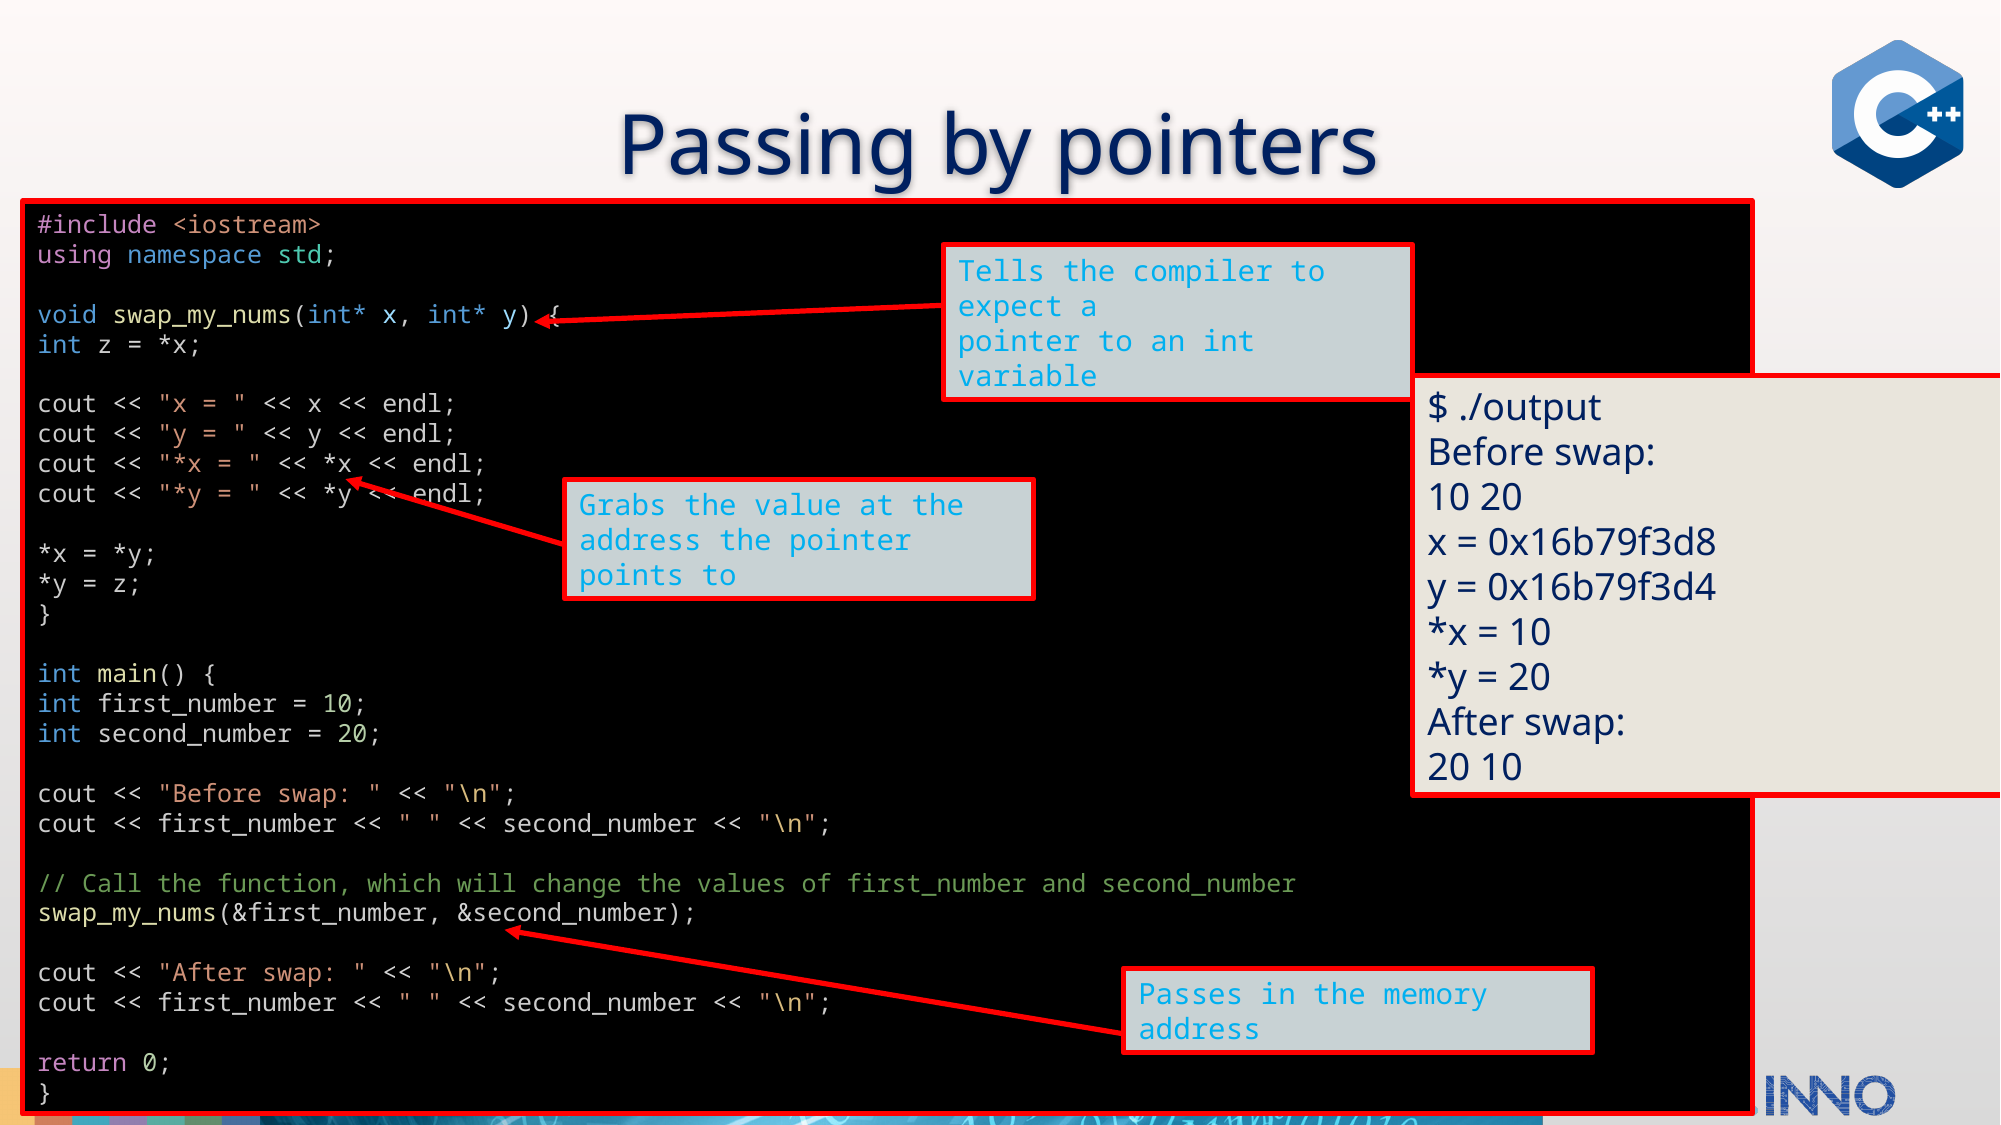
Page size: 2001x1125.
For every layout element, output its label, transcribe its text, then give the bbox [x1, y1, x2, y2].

picture [1849, 40, 1964, 188]
picture [0, 1068, 1543, 1125]
text_box Grabs the value at the address the pointer points to [564, 479, 1034, 599]
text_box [345, 478, 565, 545]
title Passing by pointers [149, 37, 1849, 245]
text_box $ ./output Before swap: 10 20 x = 0x16b79f3d8 y = 0x16b79f3d4 *x = 10 *y = 20 After swap: 20 10 [1412, 375, 2000, 795]
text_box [504, 929, 1124, 1035]
text_box Passes in the memory address [1123, 968, 1593, 1053]
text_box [533, 305, 944, 323]
text_box Tells the compiler to expect a pointer to an int variable [943, 244, 1413, 400]
text_box #include <iostream> using namespace std; void swap_my_nums(int* x, int* y) { int z = *x; cout << "x = " << x << endl; cout << "y = " << y << endl; cout << "*x = " << *x << endl; cout << "*y = " << *y << endl; *x = *y; *y = z; } int main() { int first_number = 10; int second_number = 20; cout << "Before swap: " << "\n"; cout << first_number << " " << second_number << "\n"; // Call the function, which will change the values of first_number and second_number swap_my_nums(&first_number, &second_number); cout << "After swap: " << "\n"; cout << first_number << " " << second_number << "\n"; return 0; } [22, 200, 1753, 1114]
